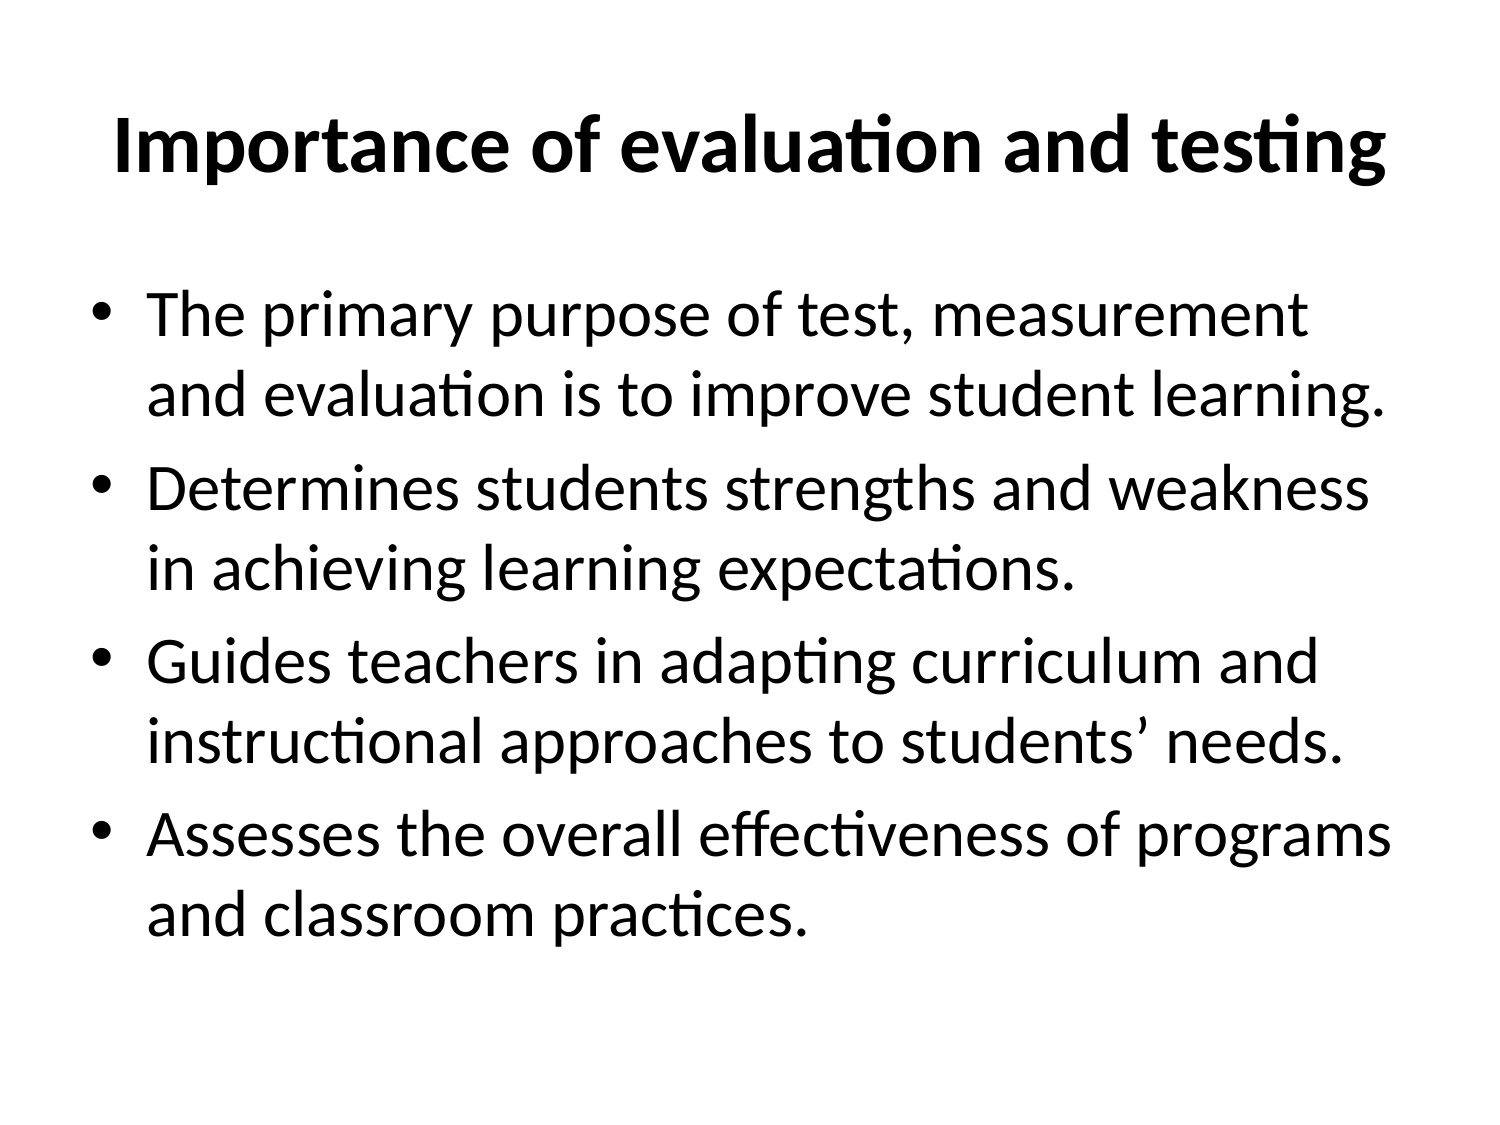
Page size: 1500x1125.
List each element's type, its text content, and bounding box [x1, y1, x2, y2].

title Importance of evaluation and testing [75, 45, 1425, 233]
list The primary purpose of test, measurement and evaluation is to improve student learning. Determines students strengths and weakness in achieving learning expectations. Guides teachers in adapting curriculum and instructional approaches to students’ needs. Assesses the overall effectiveness of programs and classroom practices. [75, 262, 1425, 1005]
